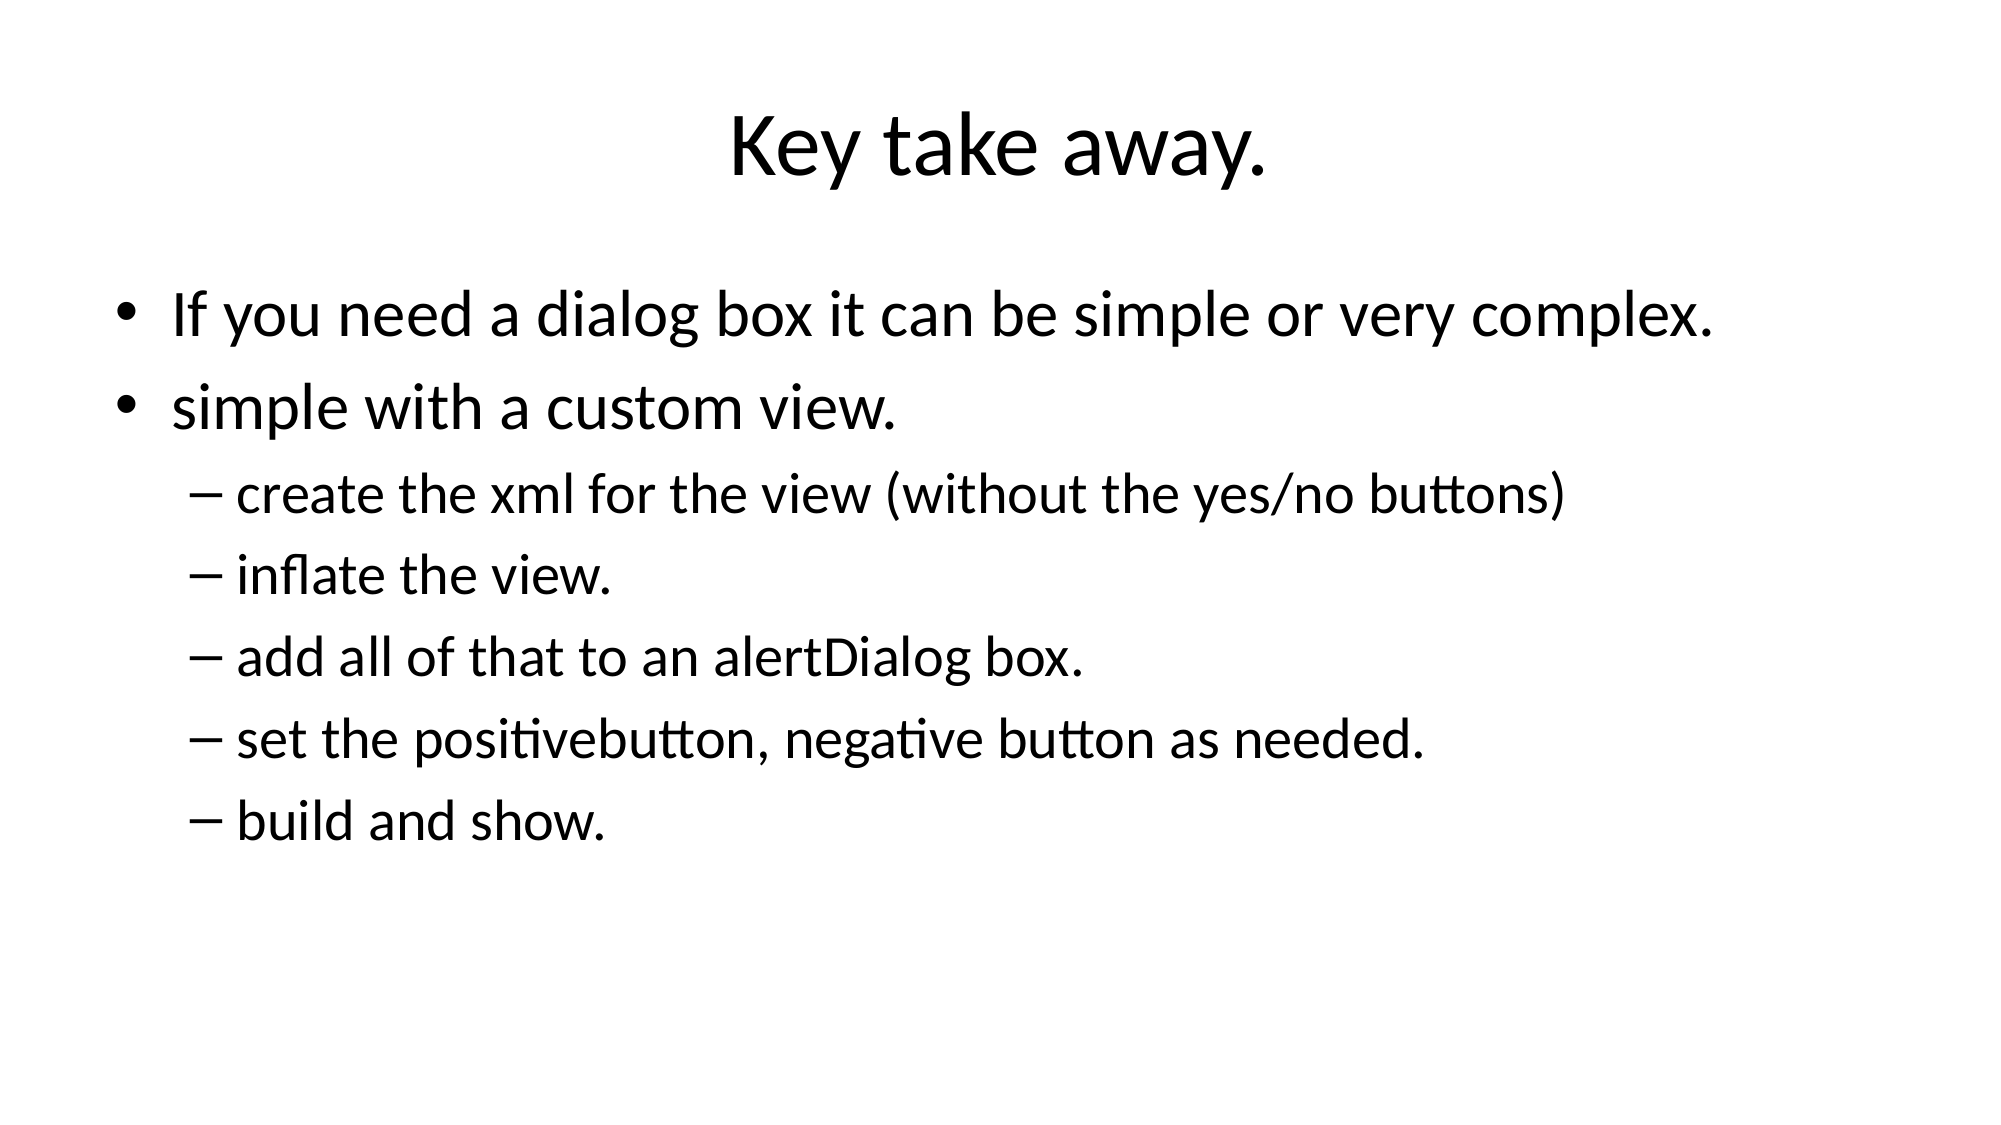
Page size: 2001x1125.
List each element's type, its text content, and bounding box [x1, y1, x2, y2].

title Key take away. [99, 45, 1900, 233]
list If you need a dialog box it can be simple or very complex. simple with a custom view. create the xml for the view (without the yes/no buttons) inflate the view. add all of that to an alertDialog box. set the positivebutton, negative button as needed. build and show. [99, 262, 1900, 1005]
